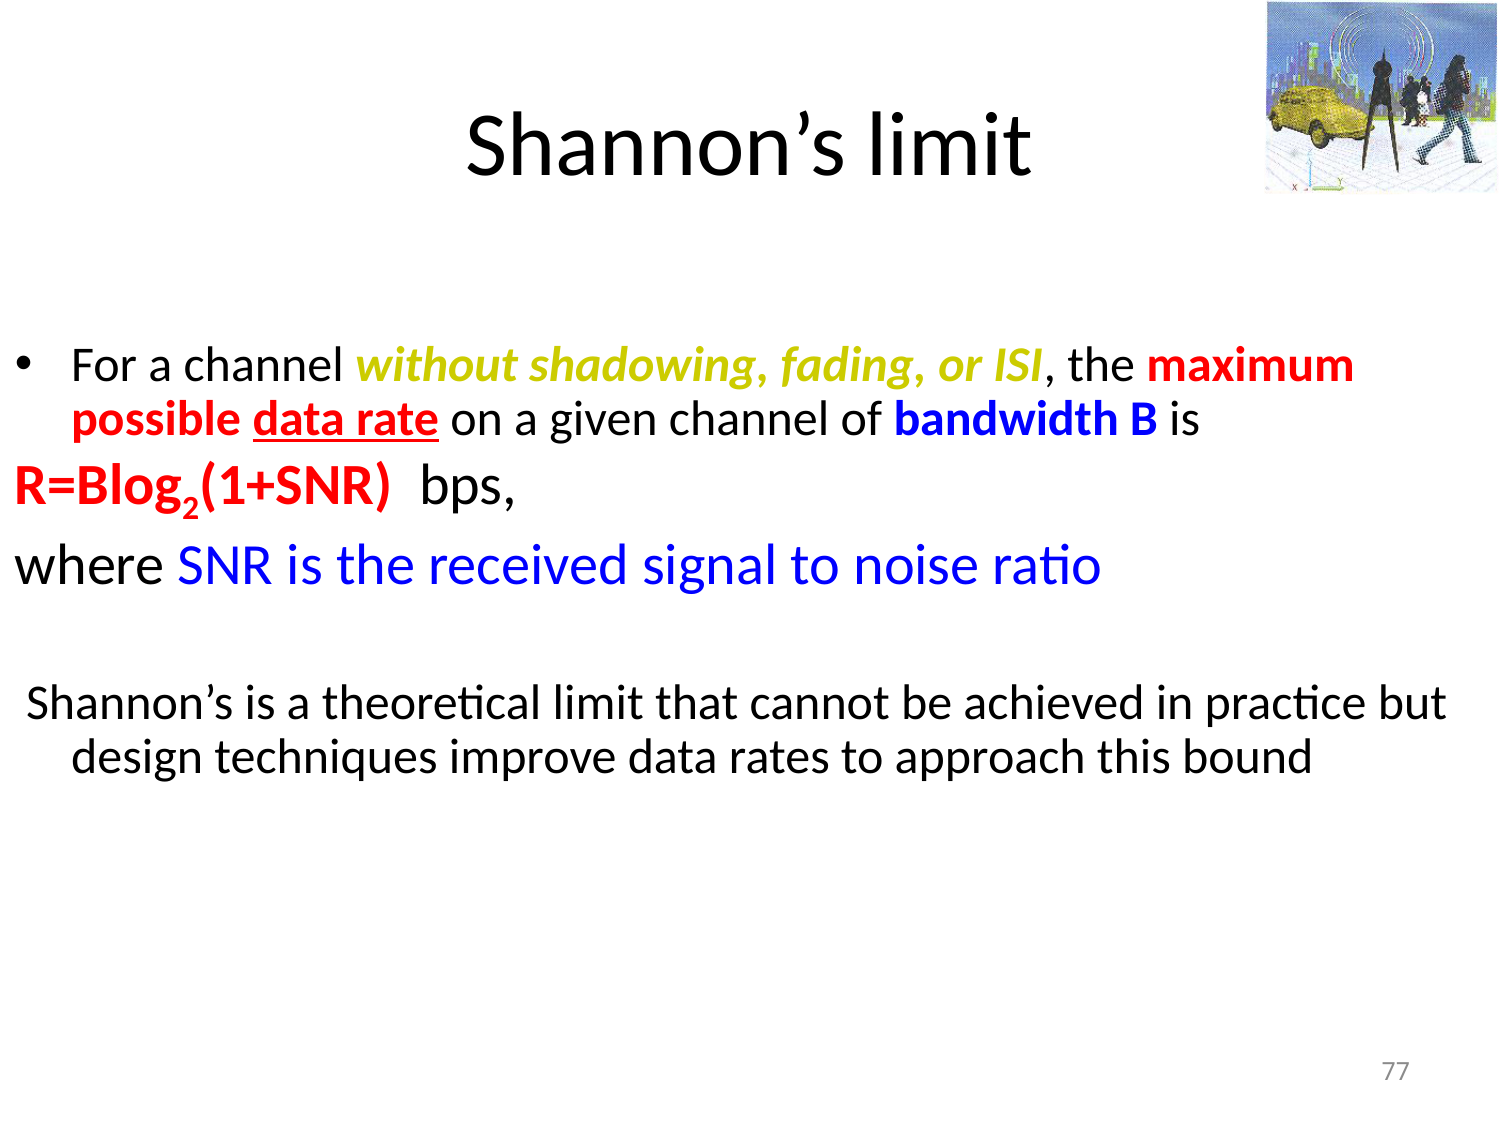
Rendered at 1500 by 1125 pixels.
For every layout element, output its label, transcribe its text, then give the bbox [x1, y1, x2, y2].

picture [1262, 0, 1500, 195]
text_box For a channel without shadowing, fading, or ISI, the maximum possible data rate on a given channel of bandwidth B is R=Blog2(1+SNR) bps, where SNR is the received signal to noise ratio Shannon’s is a theoretical limit that cannot be achieved in practice but design techniques improve data rates to approach this bound [0, 331, 1469, 1006]
text_box <number> [1074, 1042, 1425, 1103]
text_box Shannon’s limit [75, 45, 1425, 233]
